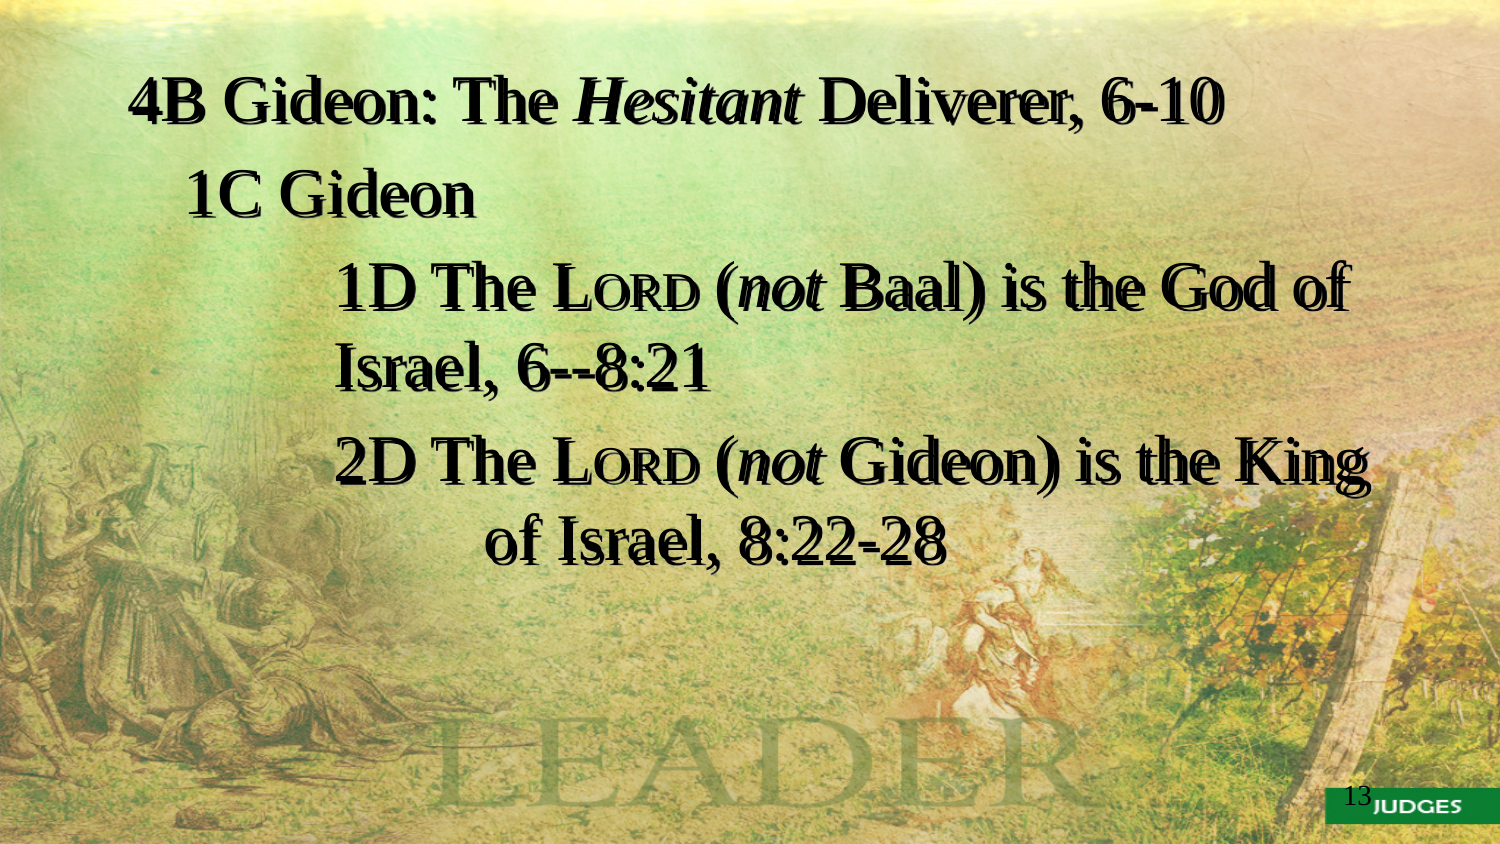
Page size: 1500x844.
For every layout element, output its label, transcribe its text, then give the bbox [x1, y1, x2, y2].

list 4B Gideon: The Hesitant Deliverer, 6-10 1C Gideon 1D The LORD (not Baal) is the God of Israel, 6--8:21 2D The LORD (not Gideon) is the King of Israel, 8:22-28 [112, 46, 1401, 554]
slide_number 13 [1074, 768, 1388, 826]
picture [0, 0, 1500, 844]
